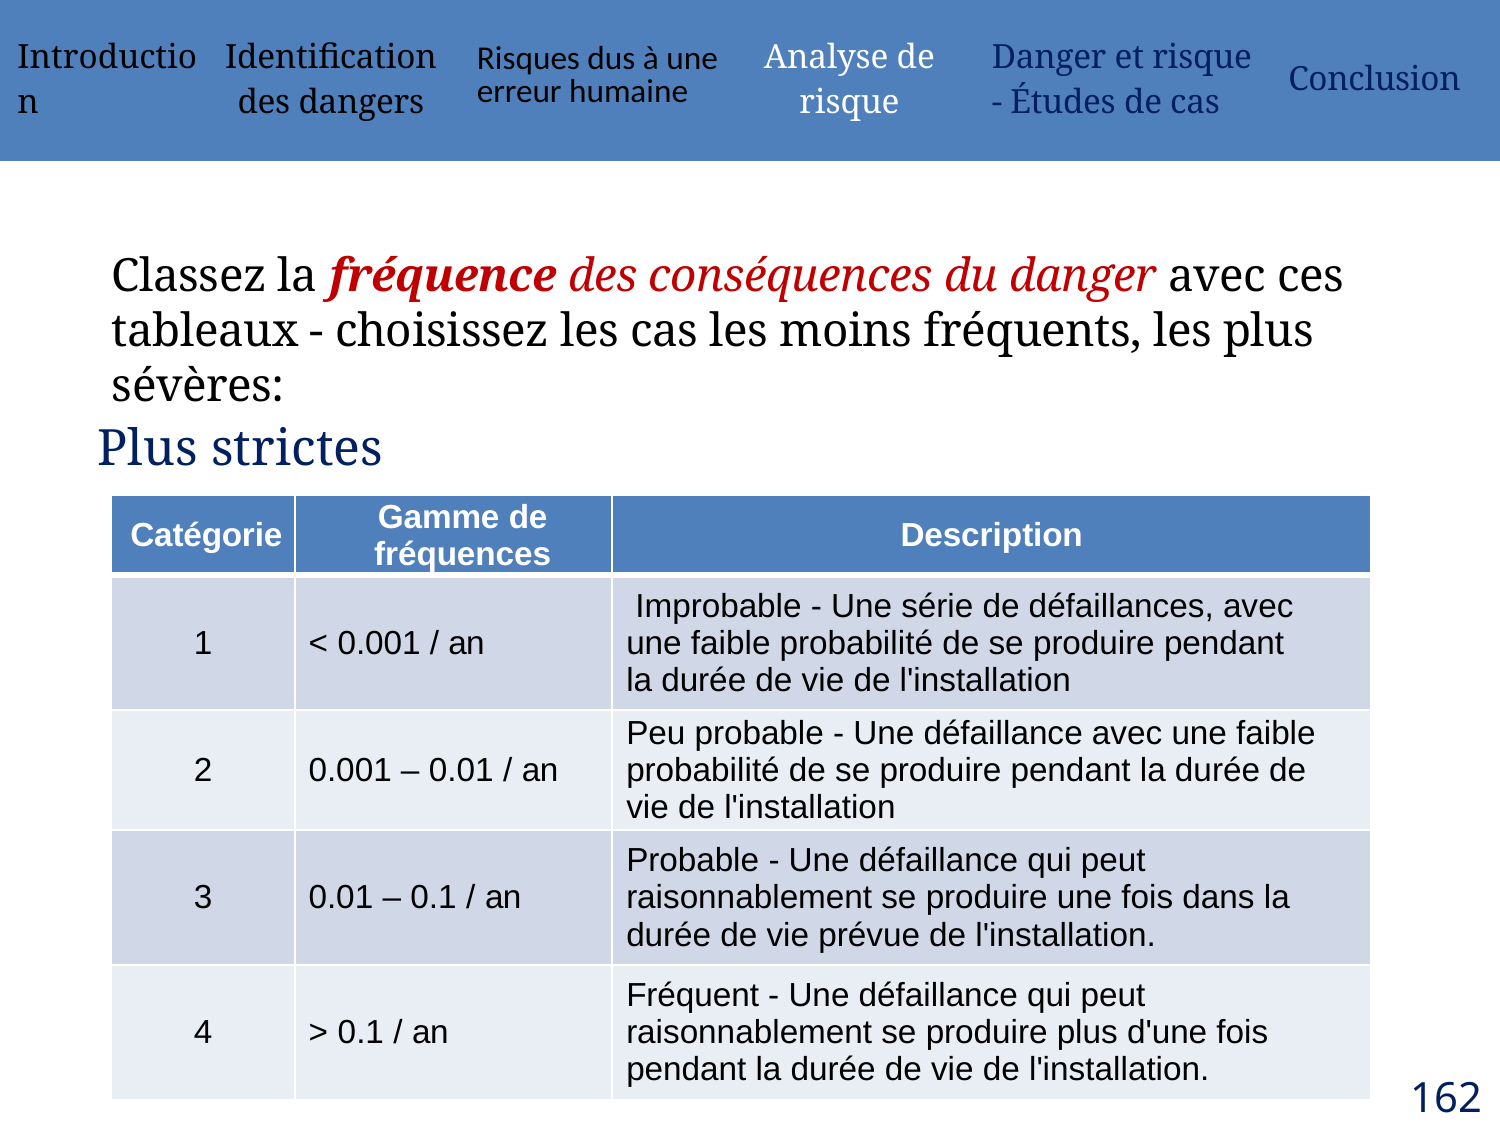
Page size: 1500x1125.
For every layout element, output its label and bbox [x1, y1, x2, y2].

table_cell [296, 831, 611, 964]
table_cell [296, 966, 611, 1099]
slide_number [1406, 1071, 1487, 1125]
table_cell [112, 966, 294, 1099]
table_cell [112, 711, 294, 829]
table_cell [613, 711, 1370, 829]
table_cell [296, 578, 611, 709]
table_cell [613, 966, 1370, 1099]
table_cell [296, 711, 611, 829]
text_box [82, 246, 1360, 483]
table_header [12, 28, 1488, 128]
table_header [296, 496, 611, 572]
table_header [613, 496, 1370, 572]
table_cell [613, 831, 1370, 964]
table_cell [112, 831, 294, 964]
table_cell [613, 578, 1370, 709]
table_header [112, 496, 294, 572]
table_cell [112, 578, 294, 709]
